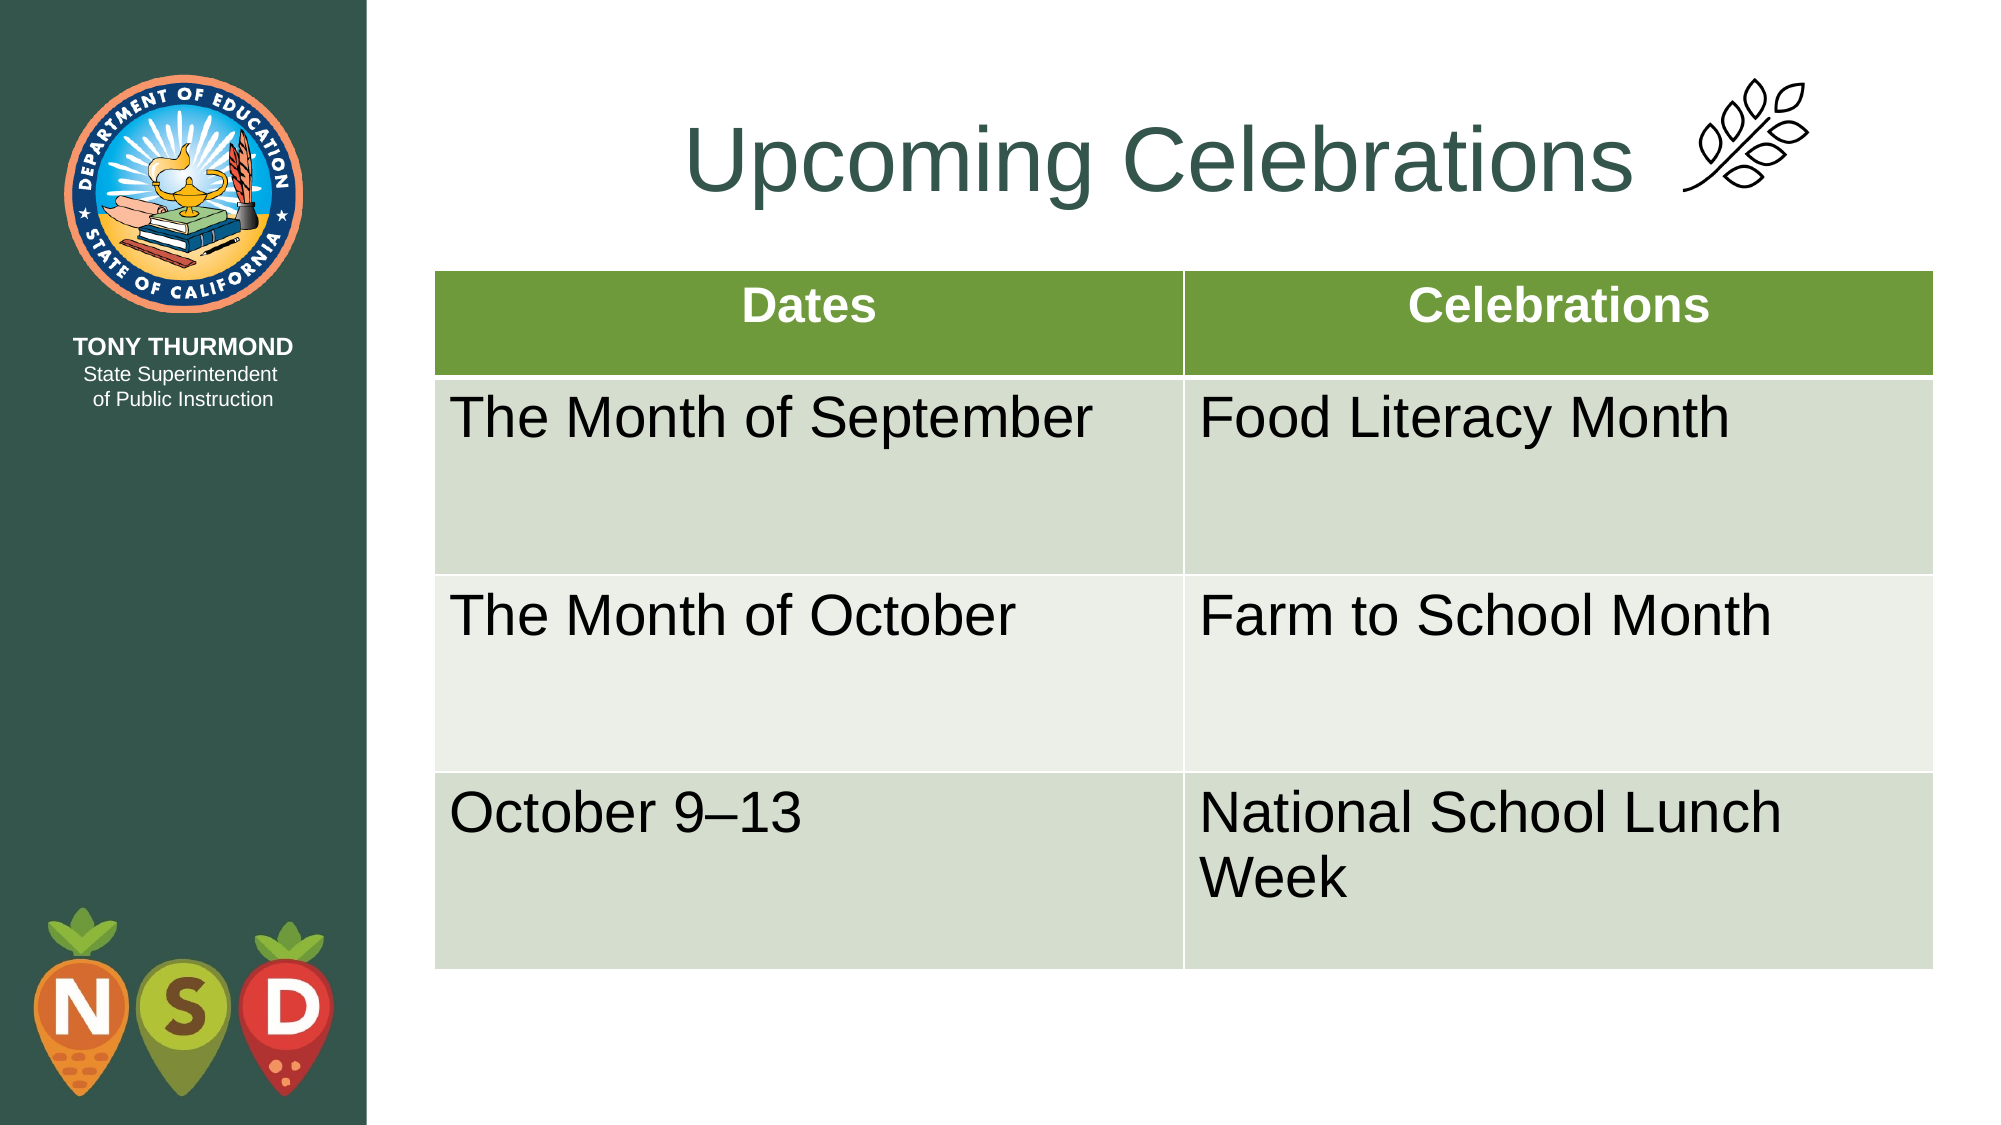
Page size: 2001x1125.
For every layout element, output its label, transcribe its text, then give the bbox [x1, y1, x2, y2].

table_cell National School Lunch Week [1185, 773, 1933, 969]
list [1671, 60, 1822, 211]
table_header Dates [435, 271, 1183, 375]
table_cell October 9–13 [435, 773, 1183, 969]
table_cell Farm to School Month [1185, 576, 1933, 771]
table_cell The Month of September [435, 380, 1183, 574]
table_cell The Month of October [435, 576, 1183, 771]
picture [13, 892, 354, 1108]
picture [64, 74, 303, 313]
table_cell Food Literacy Month [1185, 380, 1933, 574]
title Upcoming Celebrations [410, 61, 1910, 249]
table_header Celebrations [1185, 271, 1933, 375]
